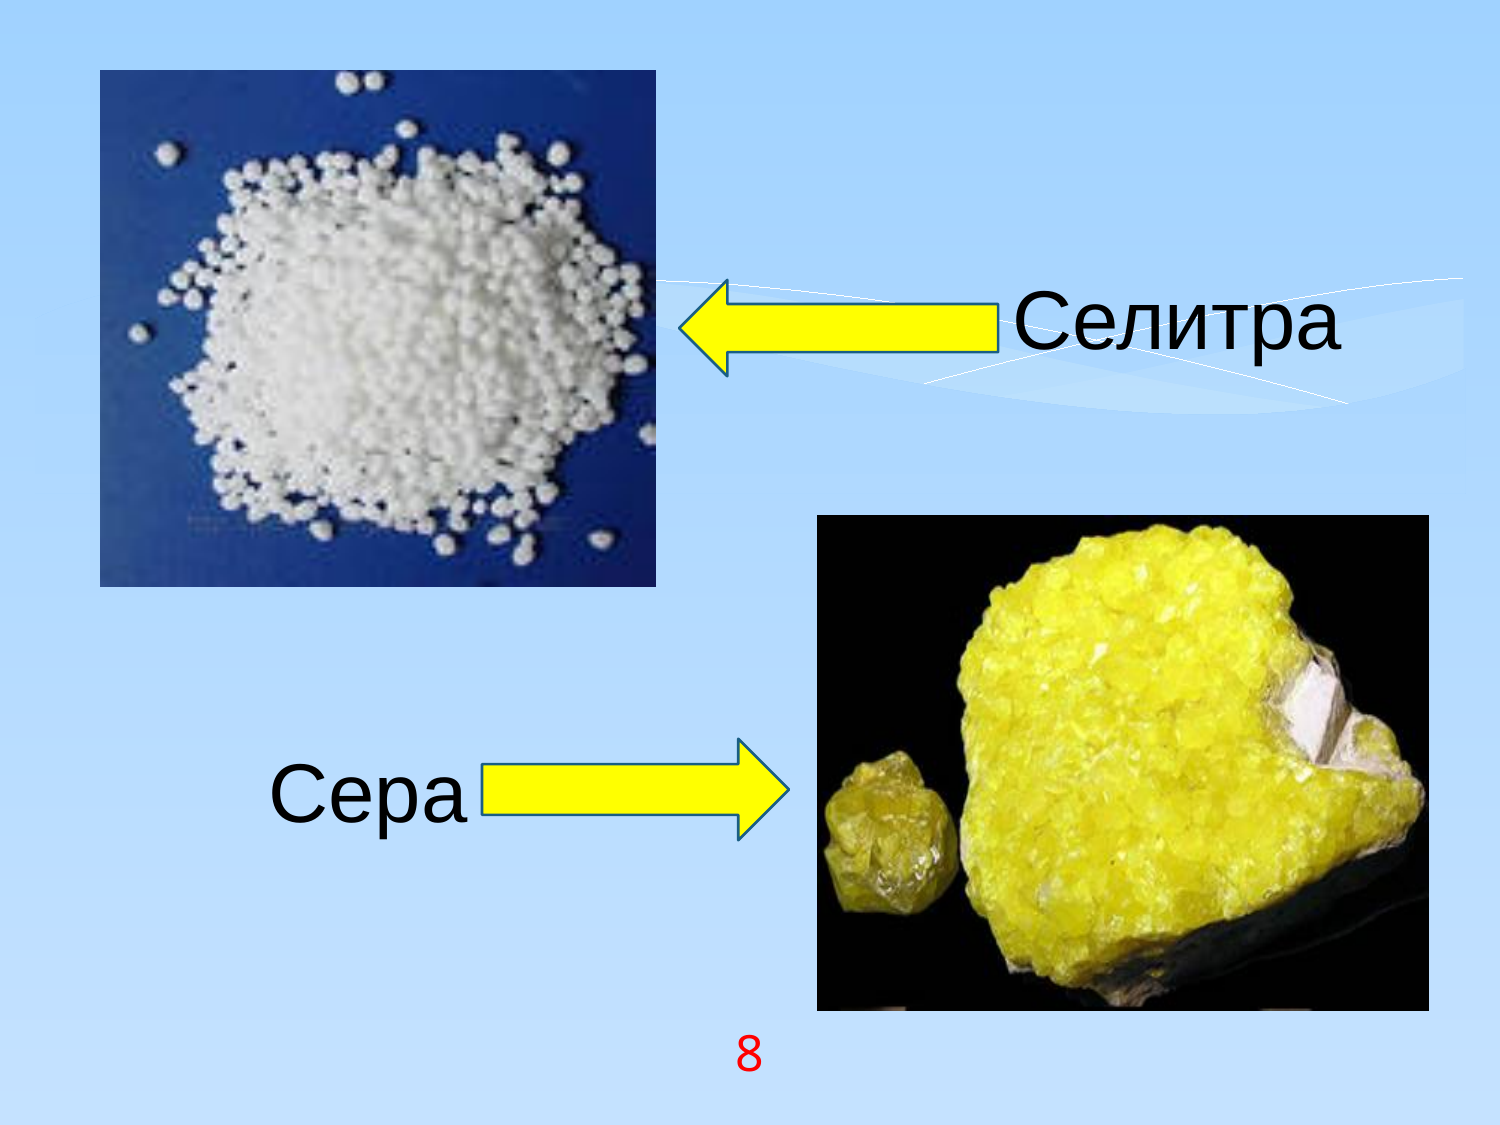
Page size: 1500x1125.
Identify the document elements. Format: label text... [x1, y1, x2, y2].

text_box [480, 737, 790, 842]
text_box [678, 278, 1000, 378]
text_box Селитра [998, 259, 1500, 374]
text_box Сера [253, 731, 504, 847]
picture [99, 70, 656, 587]
picture [817, 515, 1429, 1011]
slide_number 8 [654, 1025, 846, 1086]
